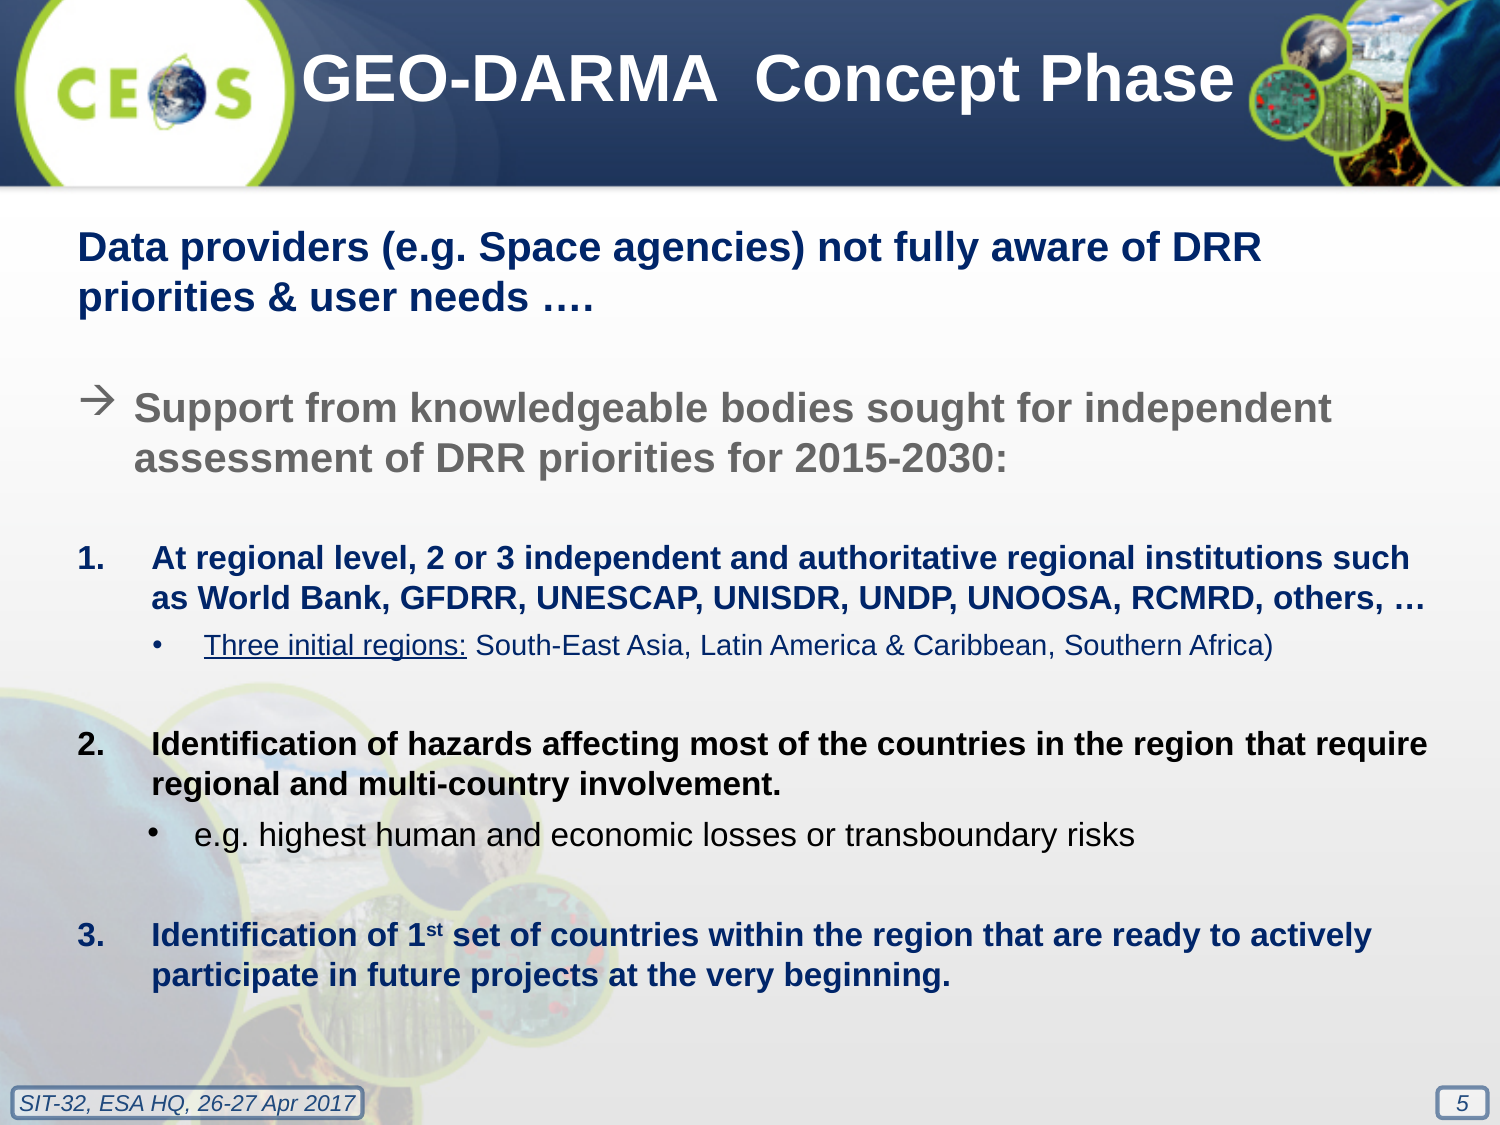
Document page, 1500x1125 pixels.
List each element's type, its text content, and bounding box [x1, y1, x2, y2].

list Data providers (e.g. Space agencies) not fully aware of DRR priorities & user needs …. Support from knowledgeable bodies sought for independent assessment of DRR priorities for 2015-2030: At regional level, 2 or 3 independent and authoritative regional institutions such as World Bank, GFDRR, UNESCAP, UNISDR, UNDP, UNOOSA, RCMRD, others, … Three initial regions: South-East Asia, Latin America & Caribbean, Southern Africa) Identification of hazards affecting most of the countries in the region that require regional and multi-country involvement. e.g. highest human and economic losses or transboundary risks Identification of 1st set of countries within the region that are ready to actively participate in future projects at the very beginning. [62, 212, 1463, 955]
text_box GEO-DARMA Concept Phase [150, 0, 1388, 150]
picture [0, 0, 1500, 1125]
